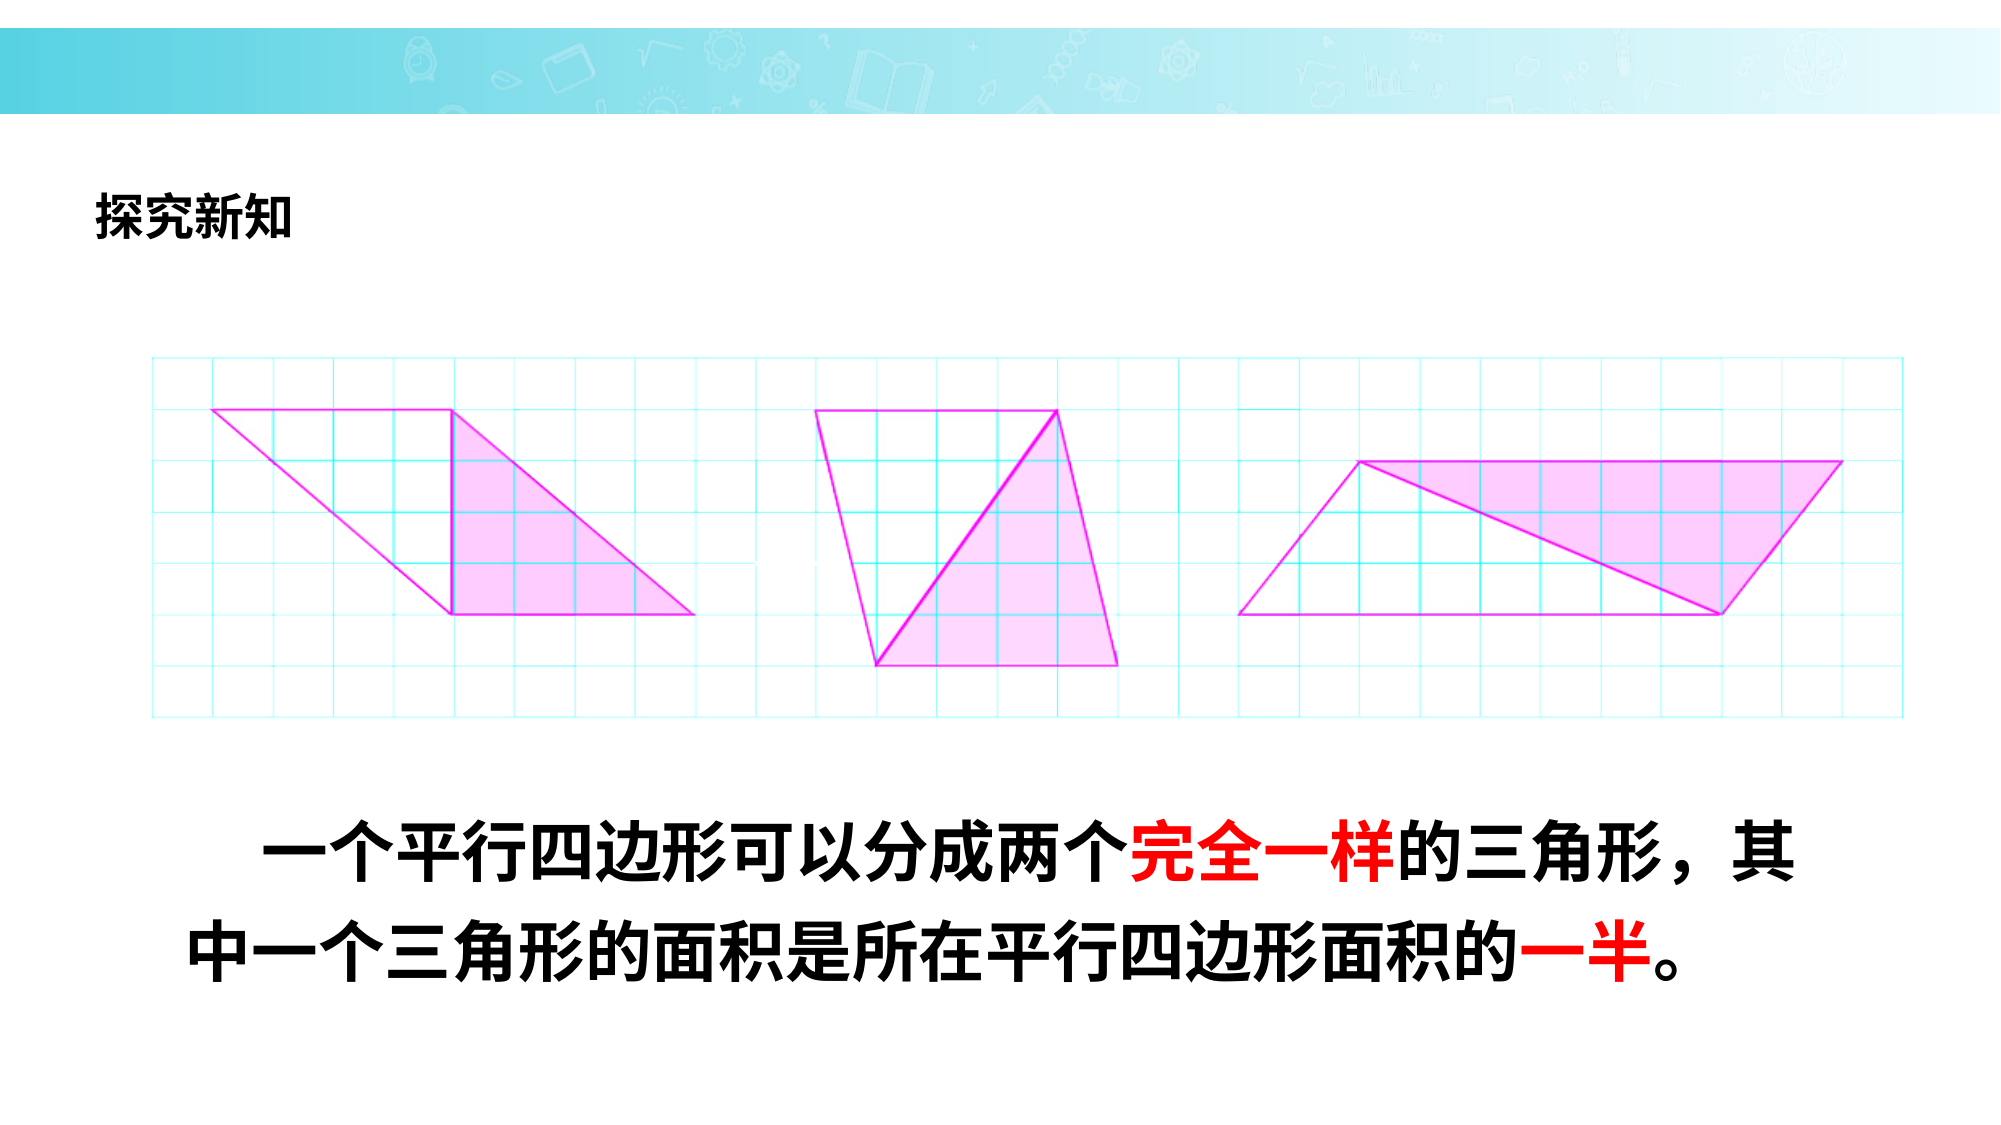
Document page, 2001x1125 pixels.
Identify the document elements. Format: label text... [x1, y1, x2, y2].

text_box 一个平行四边形可以分成两个完全一样的三角形，其中一个三角形的面积是所在平行四边形面积的一半。 [170, 782, 1856, 997]
text_box 探究新知 [20, 168, 368, 263]
picture [141, 342, 1920, 730]
picture [404, 29, 1847, 114]
